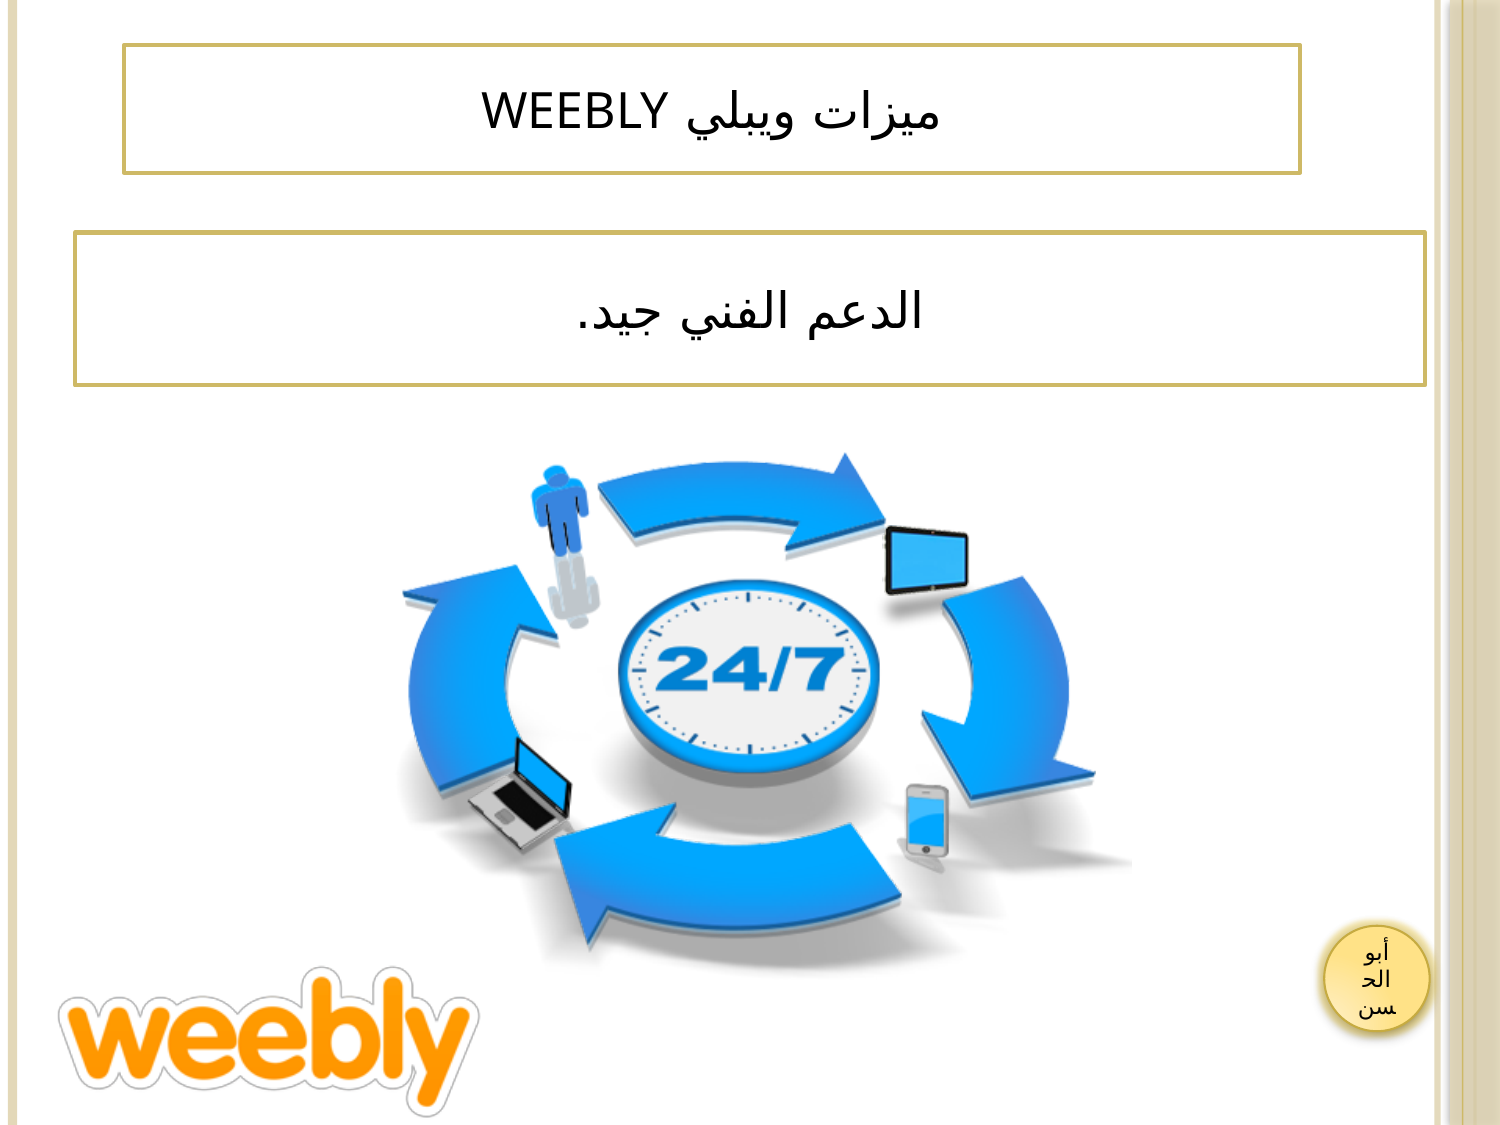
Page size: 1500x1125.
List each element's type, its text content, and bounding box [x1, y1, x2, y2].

picture [17, 451, 1132, 1125]
list الدعم الفني جيد. [73, 230, 1427, 387]
title ميزات ويبلي Weebly [122, 43, 1302, 175]
text_box أبو الحسن [1324, 925, 1430, 1032]
